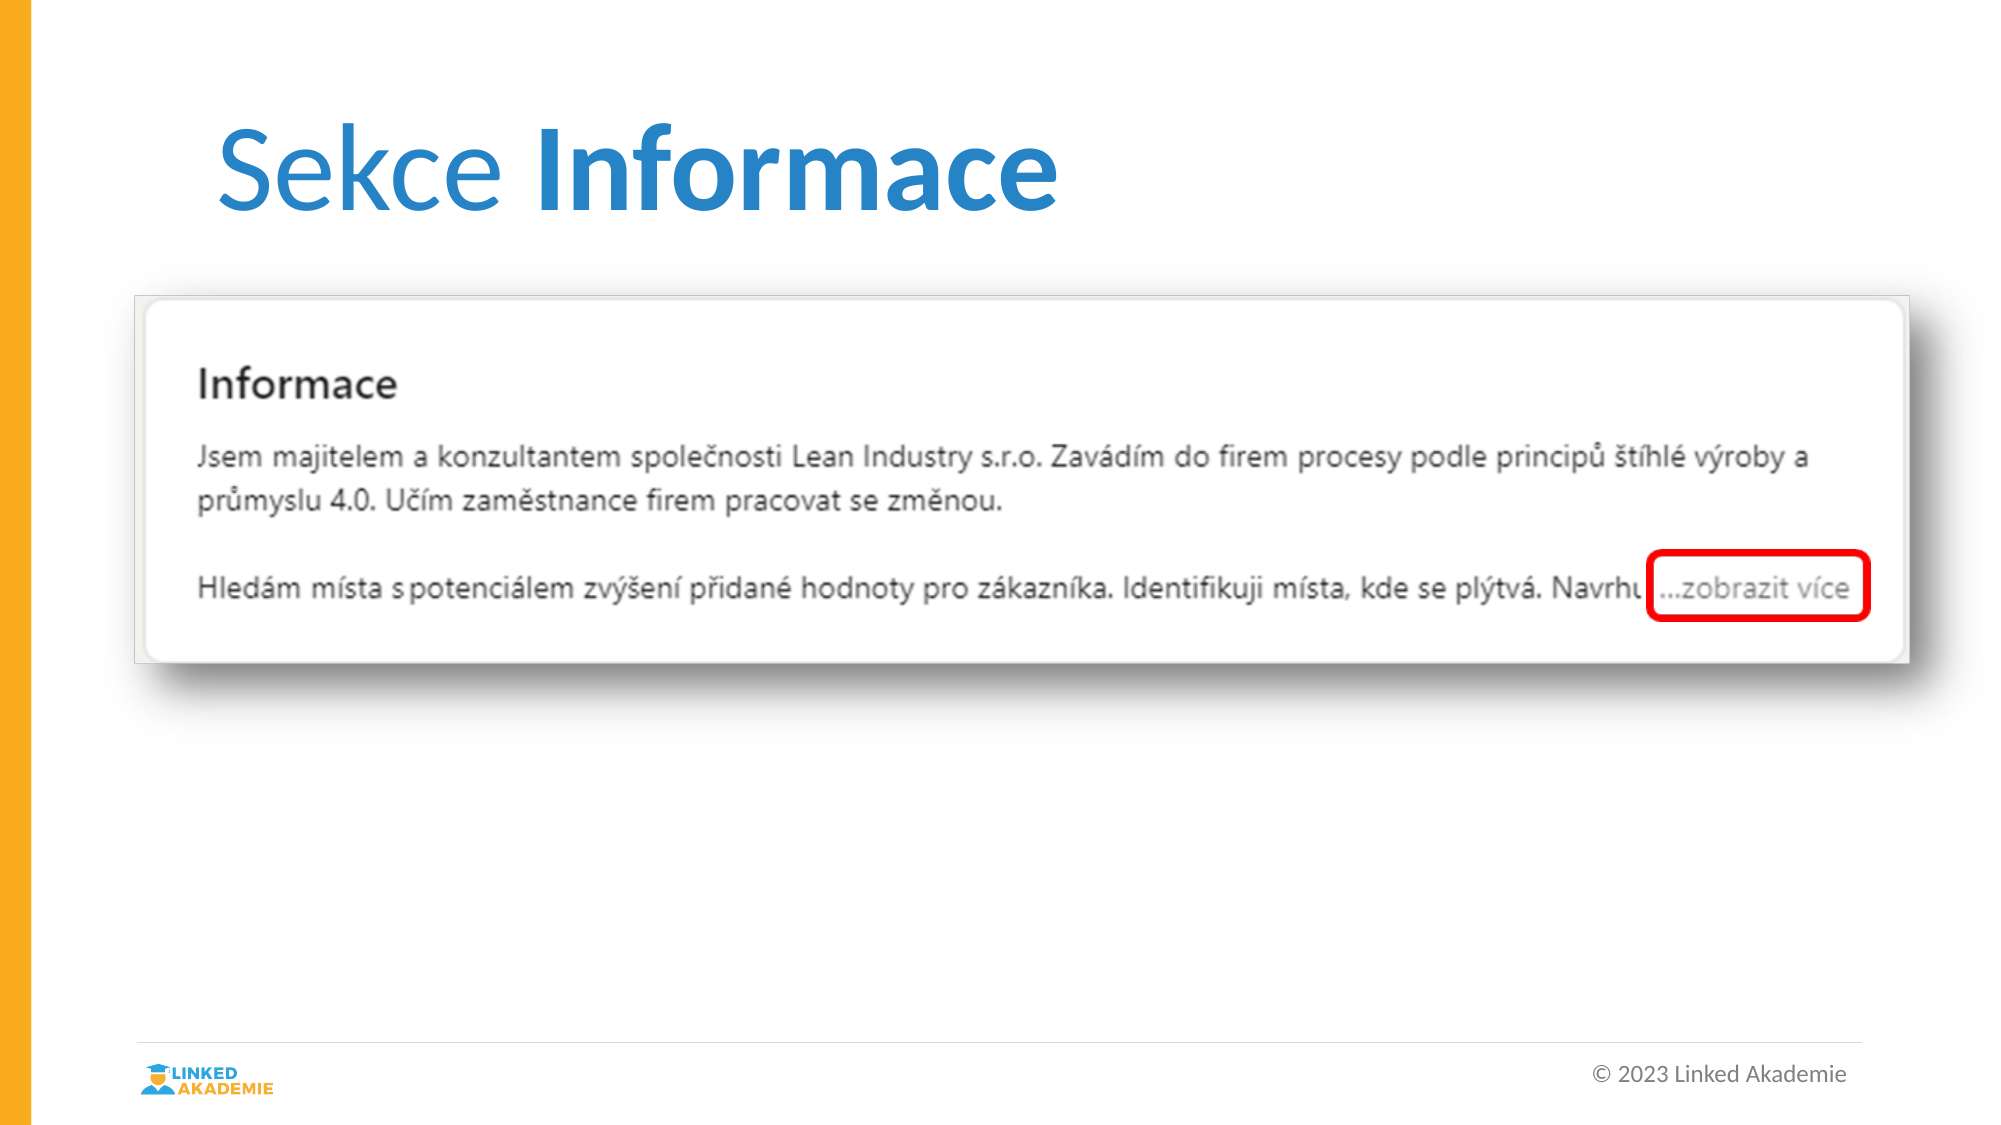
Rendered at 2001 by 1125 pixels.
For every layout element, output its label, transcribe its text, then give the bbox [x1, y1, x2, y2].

picture [0, 0, 2001, 1125]
title Sekce Informace [201, 61, 1799, 251]
